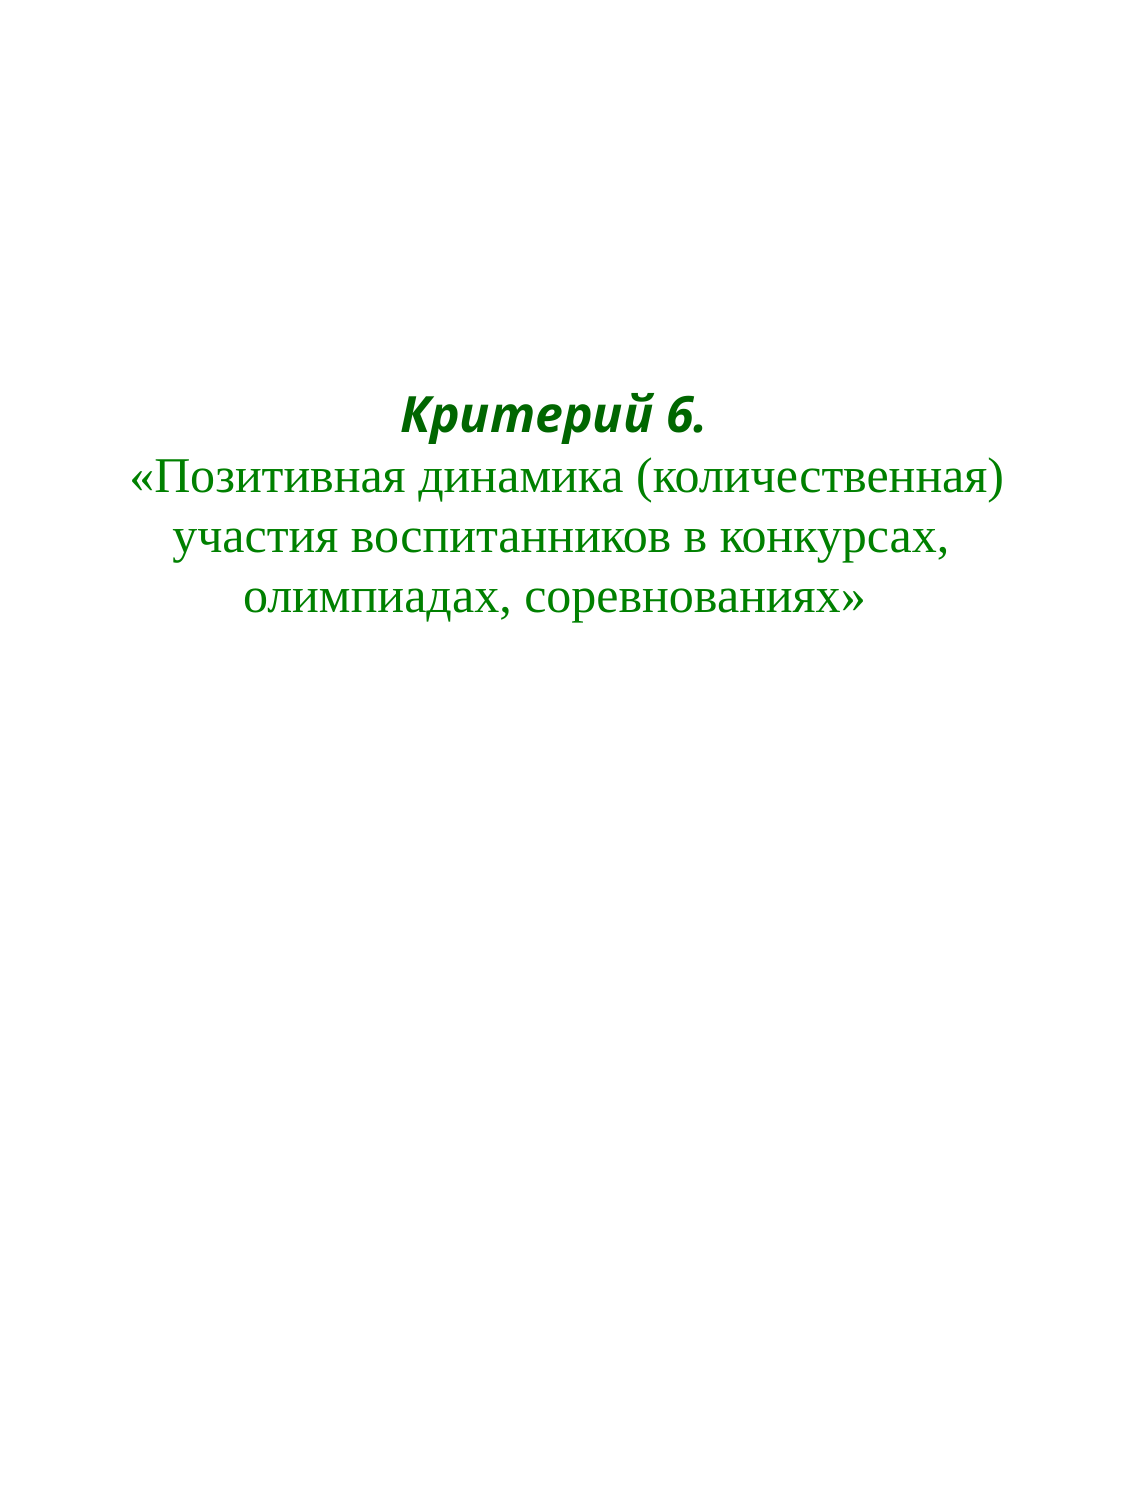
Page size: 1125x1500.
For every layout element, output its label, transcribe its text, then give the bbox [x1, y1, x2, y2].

title Критерий 6. «Позитивная динамика (количественная) участия воспитанников в конкурсах, олимпиадах, соревнованиях» [54, 407, 1068, 658]
